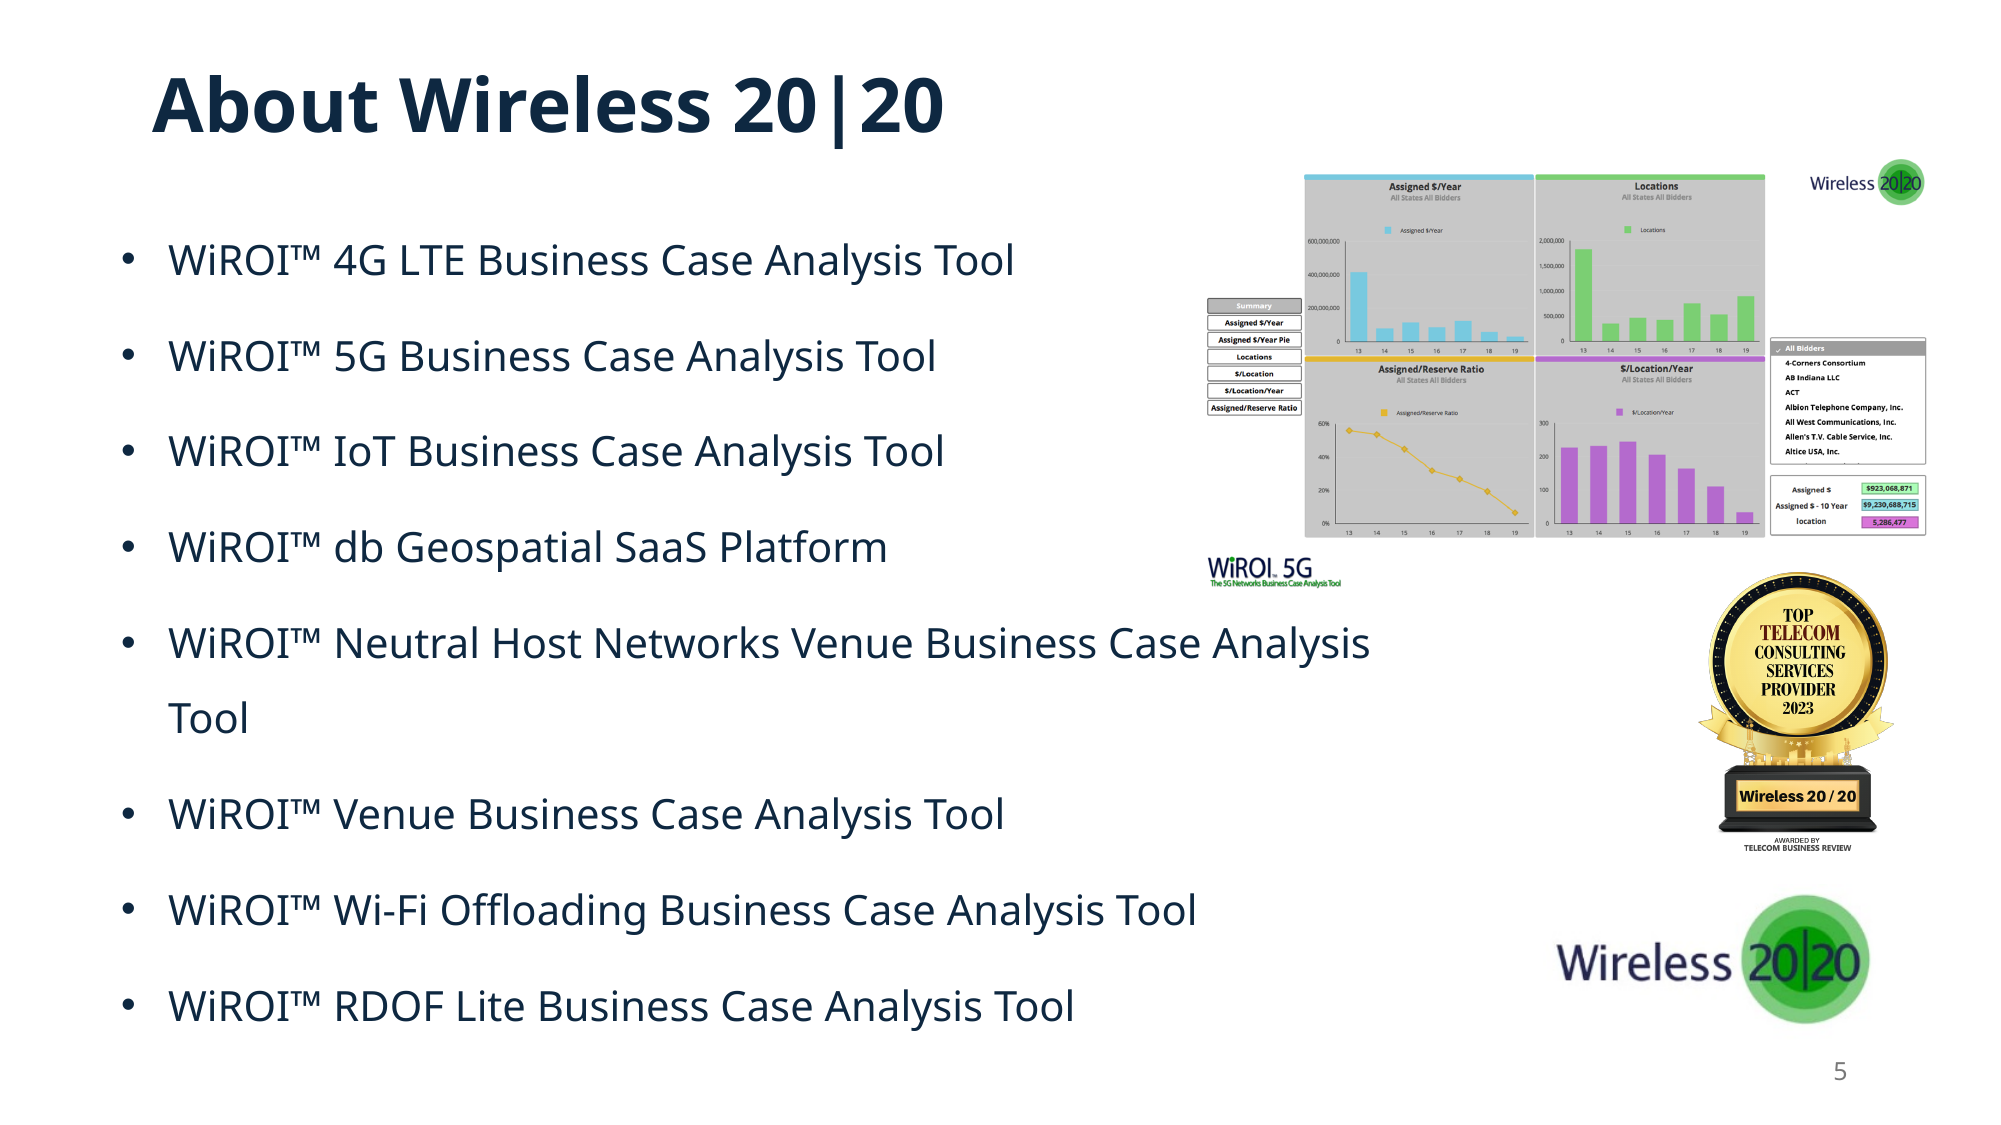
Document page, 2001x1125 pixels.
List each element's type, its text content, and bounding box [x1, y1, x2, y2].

title About Wireless 20|20 [137, 0, 1863, 218]
picture [1524, 884, 1910, 1044]
slide_number 5 [1412, 1042, 1863, 1103]
picture [1204, 157, 1929, 856]
text_box WiROI™ 4G LTE Business Case Analysis Tool WiROI™ 5G Business Case Analysis Tool WiROI™ IoT Business Case Analysis Tool WiROI™ db Geospatial SaaS Platform WiROI™ Neutral Host Networks Venue Business Case Analysis Tool WiROI™ Venue Business Case Analysis Tool WiROI™ Wi-Fi Offloading Business Case Analysis Tool WiROI™ RDOF Lite Business Case Analysis Tool [106, 201, 1399, 1125]
